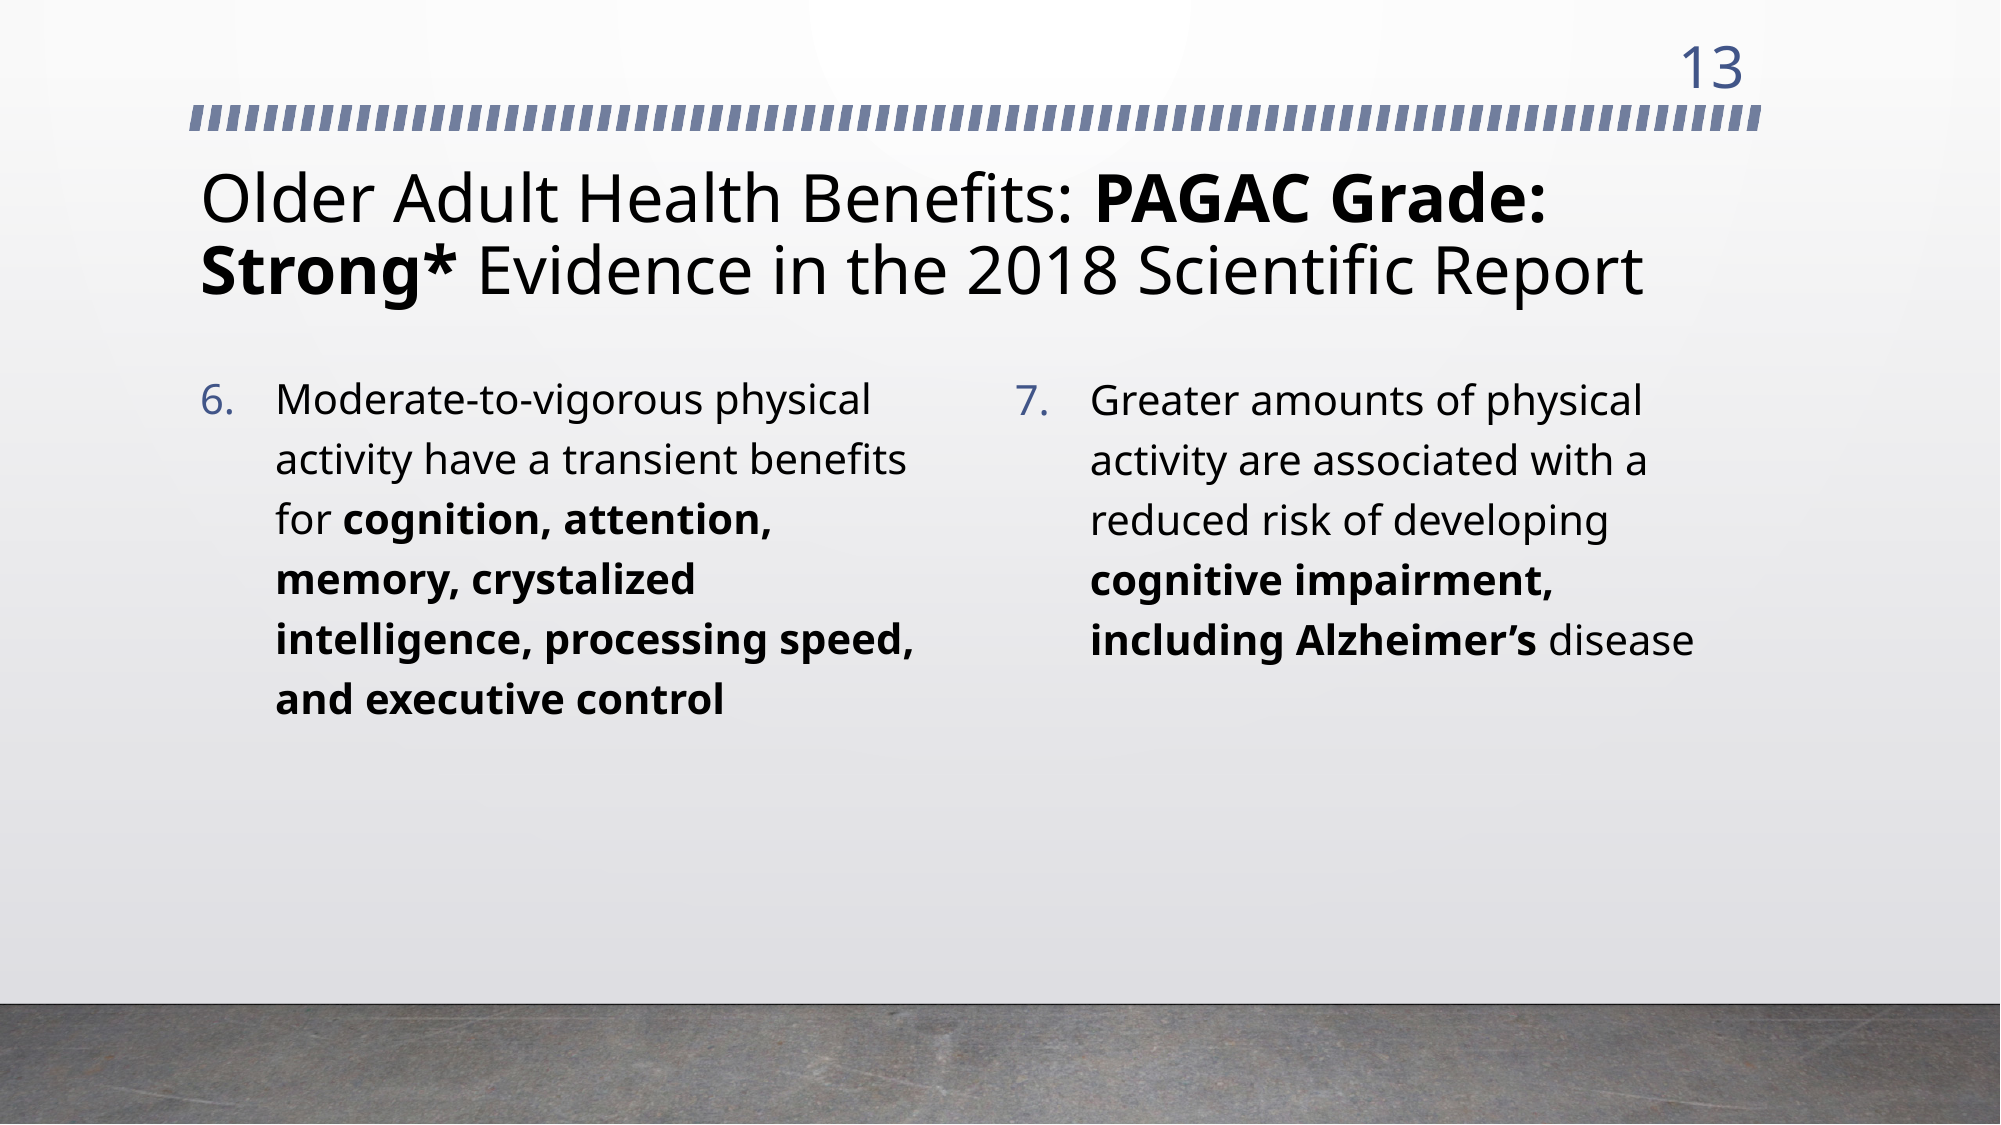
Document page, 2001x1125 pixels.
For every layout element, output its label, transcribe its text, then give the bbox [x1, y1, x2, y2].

title Older Adult Health Benefits: PAGAC Grade: Strong* Evidence in the 2018 Scientific Report [185, 157, 1762, 331]
list Moderate-to-vigorous physical activity have a transient benefits for cognition, attention, memory, crystalized intelligence, processing speed, and executive control [185, 355, 948, 896]
list Greater amounts of physical activity are associated with a reduced risk of developing cognitive impairment, including Alzheimer’s disease [999, 356, 1762, 896]
picture [0, 1004, 2000, 1124]
slide_number 13 [1626, 22, 1760, 106]
